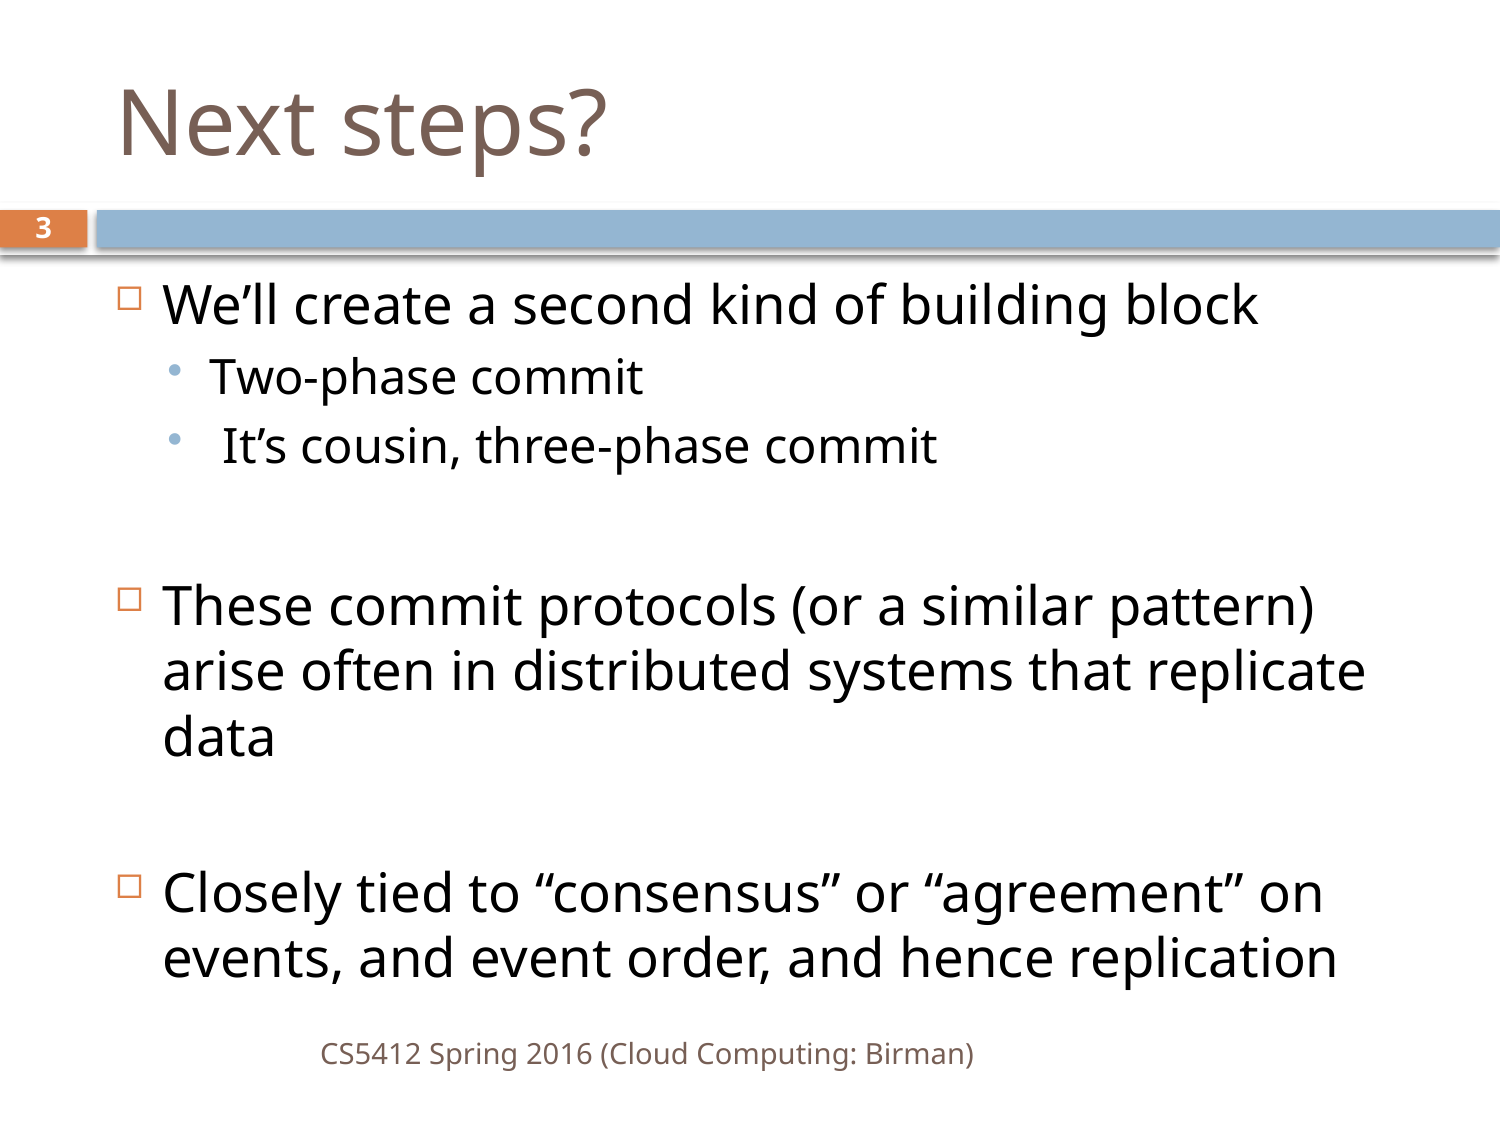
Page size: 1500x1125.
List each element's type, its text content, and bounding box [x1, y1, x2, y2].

footer CS5412 Spring 2016 (Cloud Computing: Birman) [99, 1024, 990, 1085]
list We’ll create a second kind of building block Two-phase commit It’s cousin, three-phase commit These commit protocols (or a similar pattern) arise often in distributed systems that replicate data Closely tied to “consensus” or “agreement” on events, and event order, and hence replication [100, 262, 1438, 1000]
title Next steps? [100, 37, 1438, 200]
slide_number 3 [0, 208, 88, 249]
